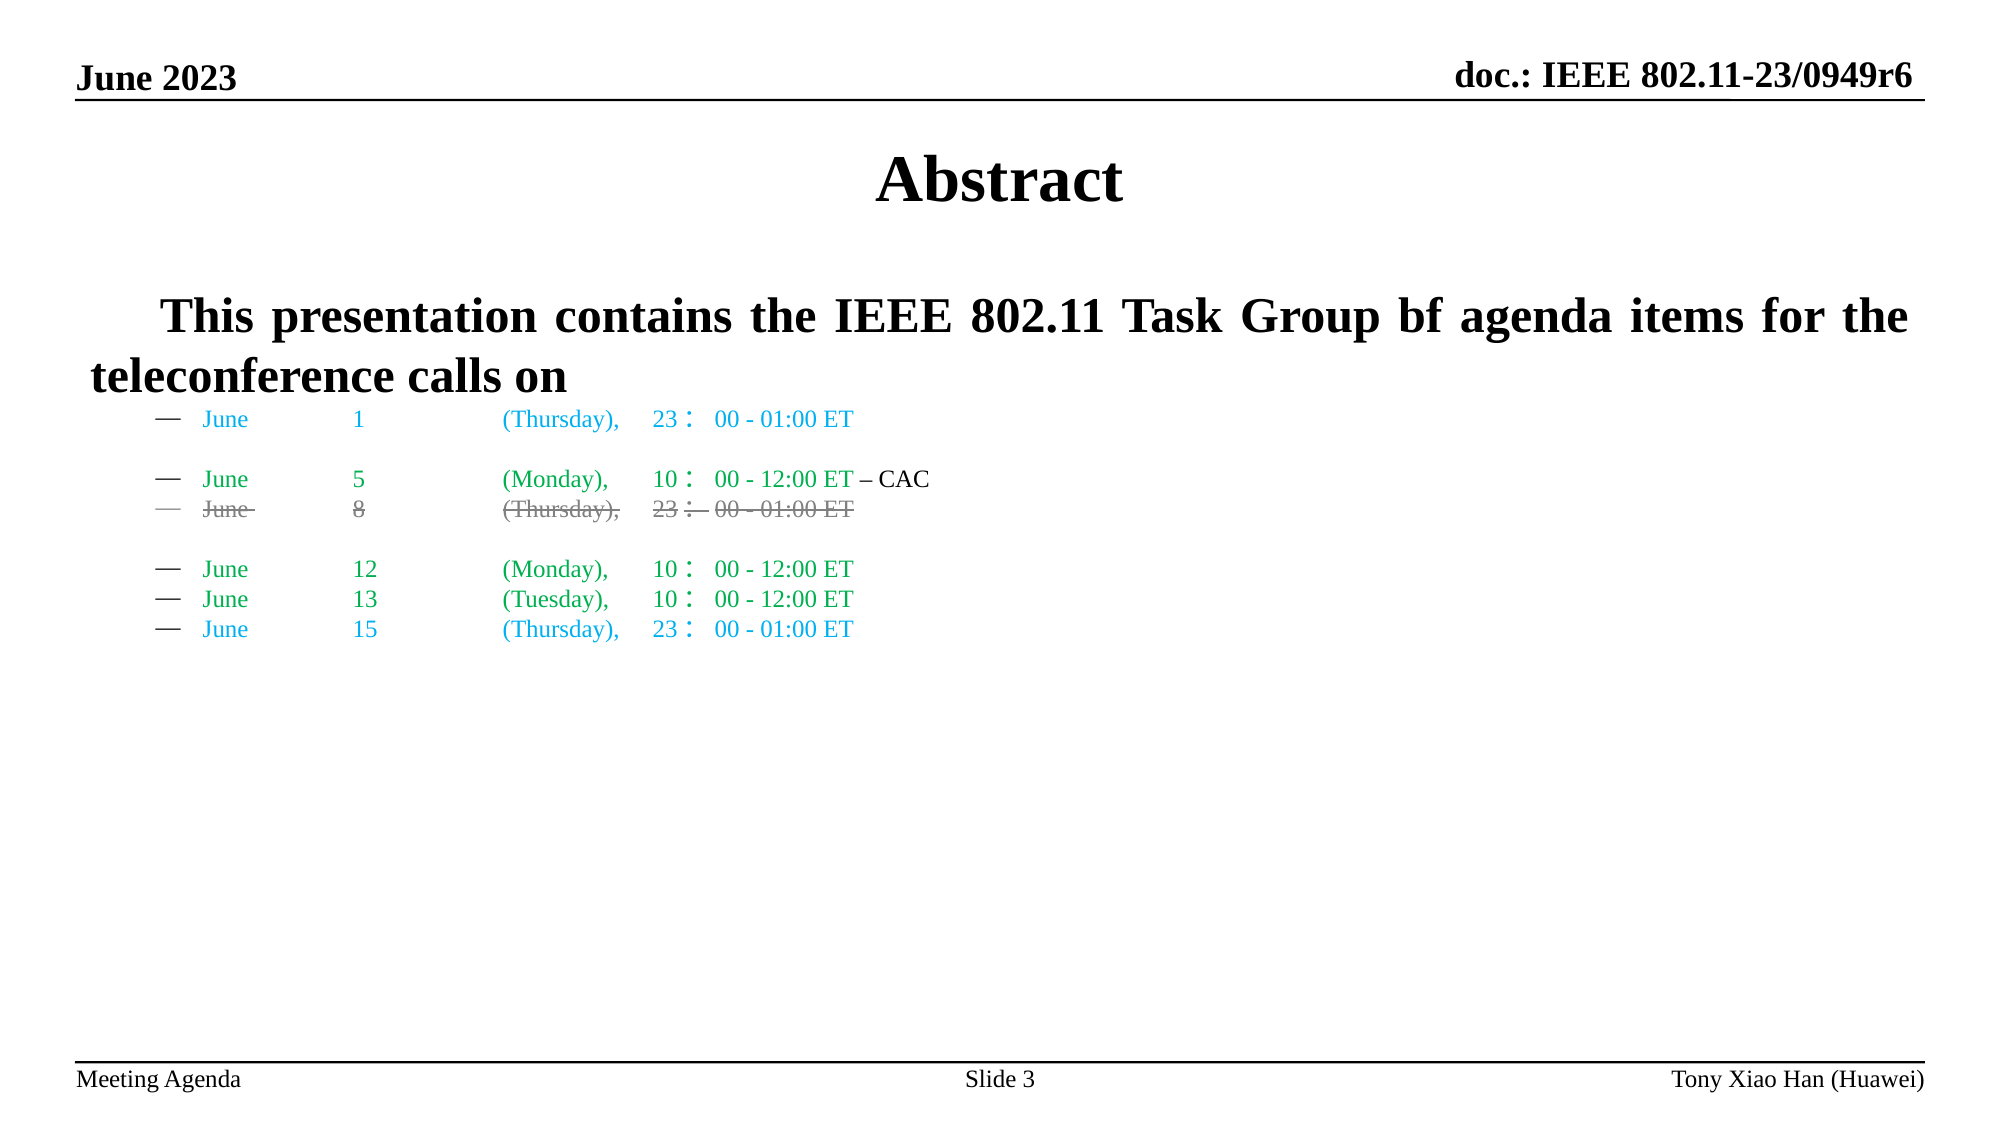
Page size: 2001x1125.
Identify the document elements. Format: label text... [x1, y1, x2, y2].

text_box Abstract [362, 87, 1638, 263]
text_box This presentation contains the IEEE 802.11 Task Group bf agenda items for the teleconference calls on June 1 (Thursday), 23：00 - 01:00 ET June 5 (Monday), 10：00 - 12:00 ET – CAC June 8 (Thursday), 23：00 - 01:00 ET June 12 (Monday), 10：00 - 12:00 ET June 13 (Tuesday), 10：00 - 12:00 ET June 15 (Thursday), 23：00 - 01:00 ET [75, 274, 1925, 950]
